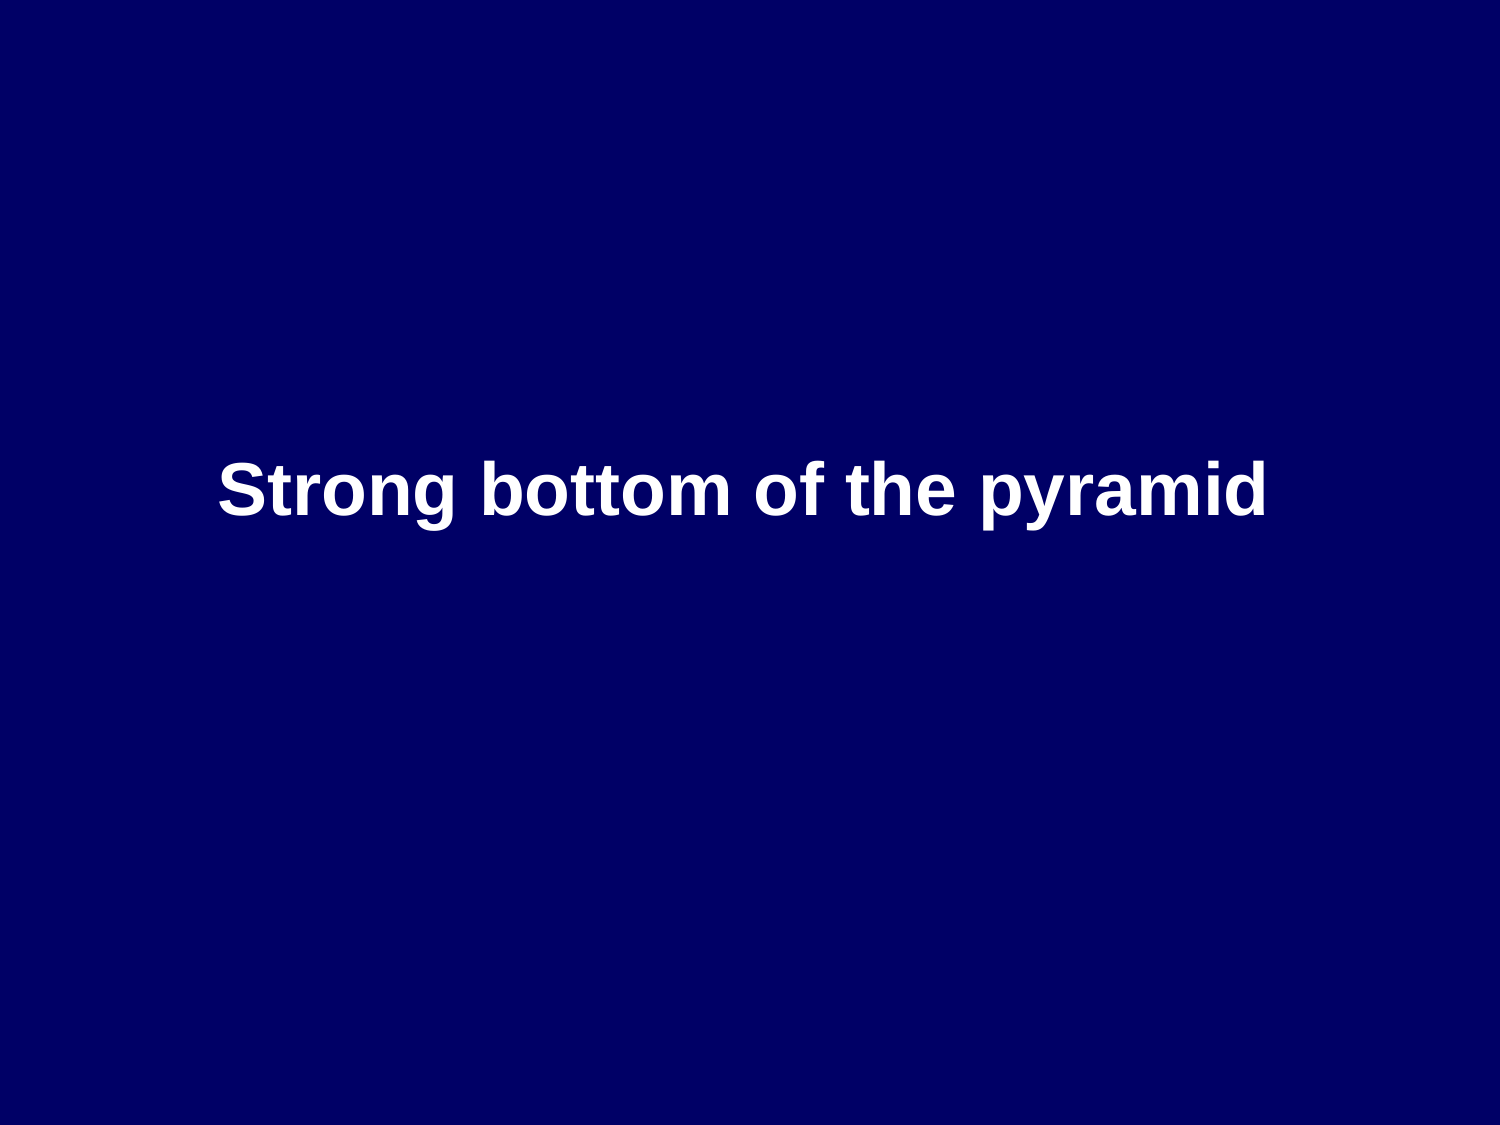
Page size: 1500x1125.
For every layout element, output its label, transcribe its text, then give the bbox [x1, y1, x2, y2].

list Strong bottom of the pyramid [64, 385, 1424, 587]
